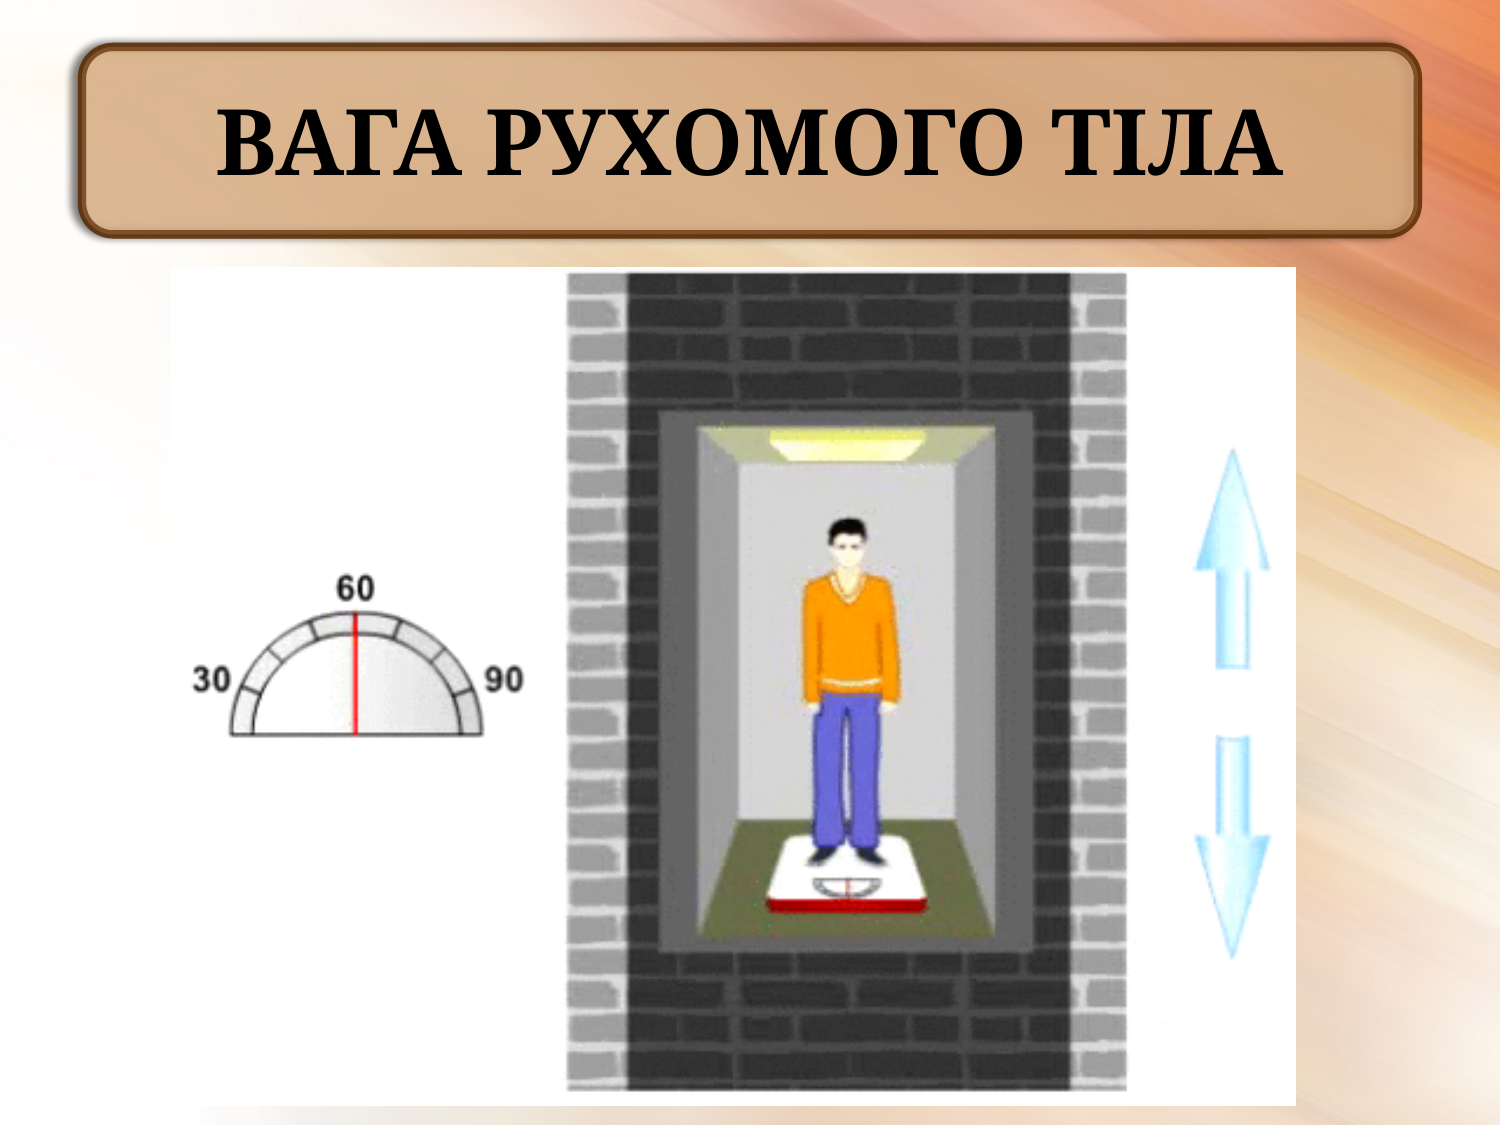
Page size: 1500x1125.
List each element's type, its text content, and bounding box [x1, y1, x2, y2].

picture [0, 0, 1500, 1125]
title ВАГА РУХОМОГО ТІЛА [75, 45, 1425, 233]
